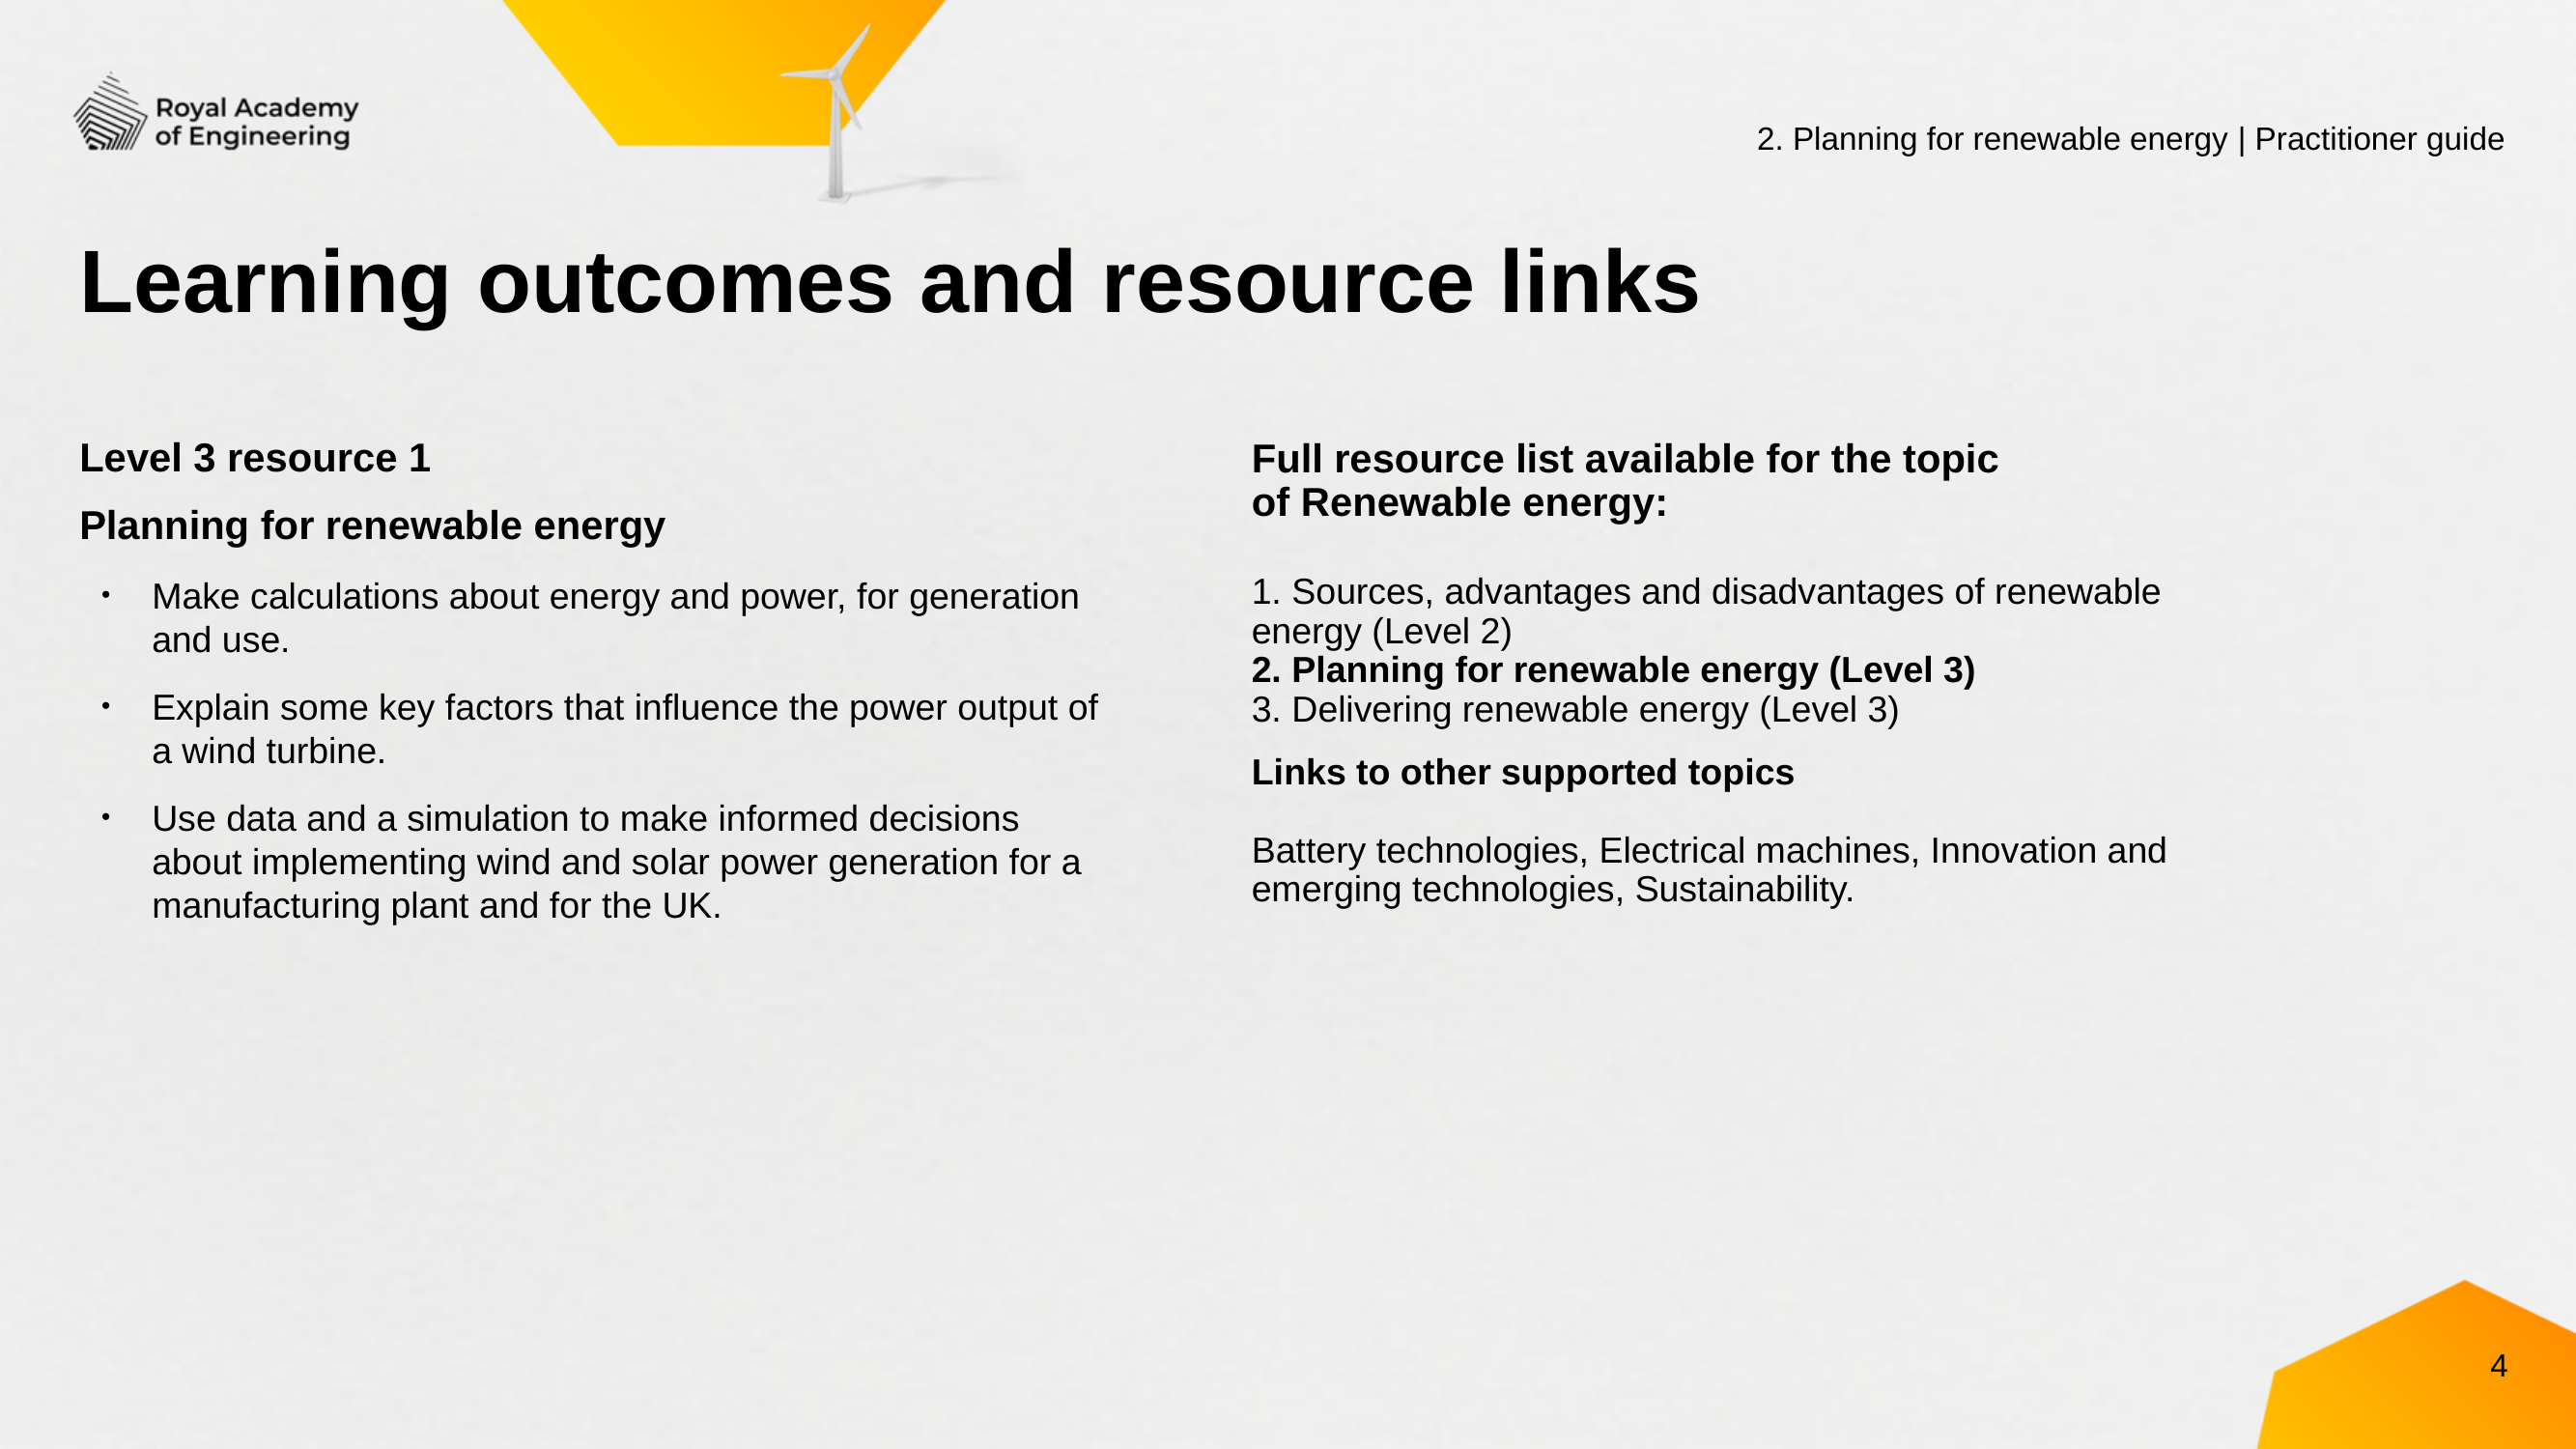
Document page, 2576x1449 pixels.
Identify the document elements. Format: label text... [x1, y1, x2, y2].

list Level 3 resource 1 Planning for renewable energy Make calculations about energy and power, for generation and use. Explain some key factors that influence the power output of a wind turbine. Use data and a simulation to make informed decisions about implementing wind and solar power generation for a manufacturing plant and for the UK. [65, 430, 1116, 1315]
picture [0, 0, 2576, 1449]
list Full resource list available for the topic of Renewable energy: 1. Sources, advantages and disadvantages of renewable energy (Level 2) 2. Planning for renewable energy (Level 3) 3. Delivering renewable energy (Level 3) Links to other supported topics Battery technologies, Electrical machines, Innovation and emerging technologies, Sustainability. [1237, 430, 2285, 1315]
text_box 2. Planning for renewable energy | Practitioner guide [1742, 110, 2540, 187]
title Learning outcomes and resource links [65, 229, 2287, 345]
text_box 4 [2422, 1345, 2508, 1423]
